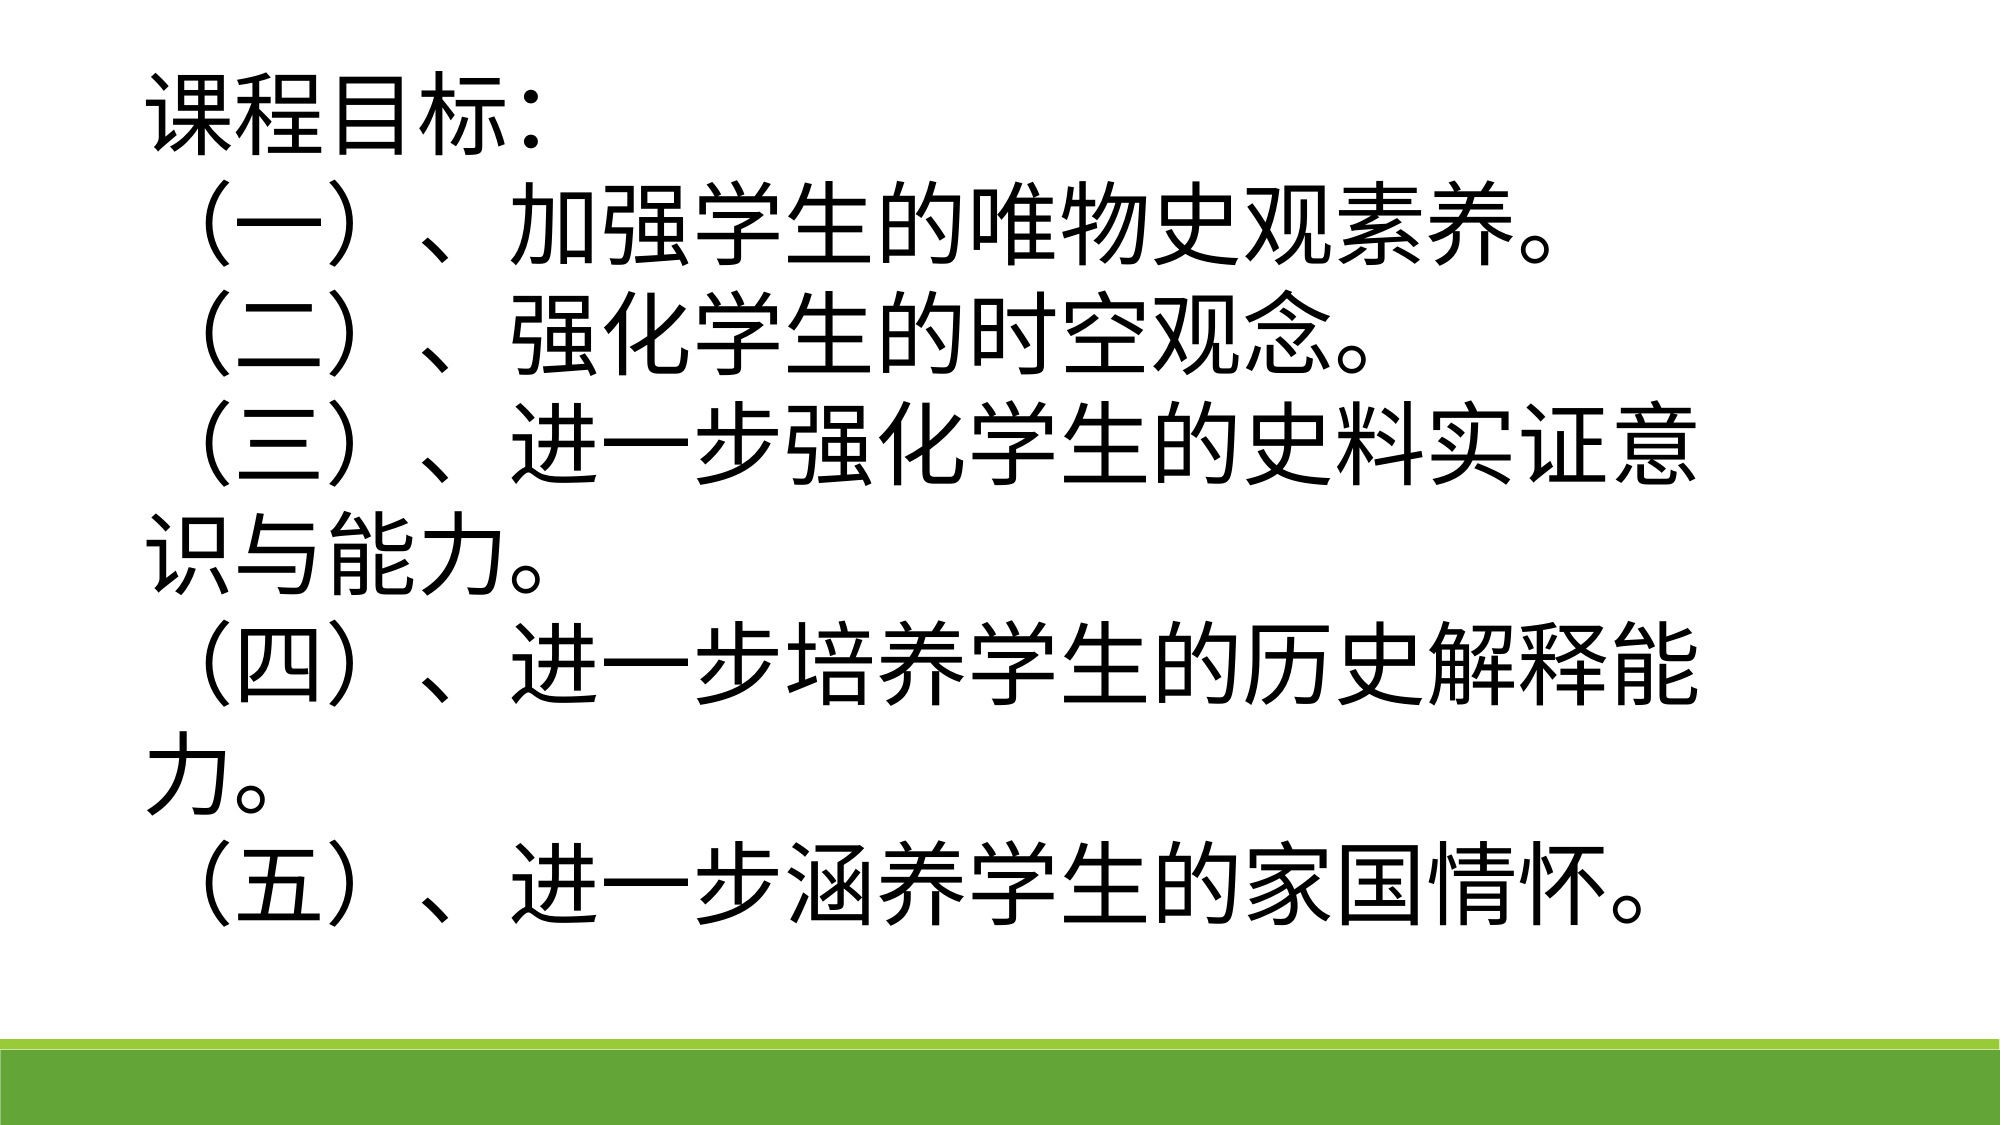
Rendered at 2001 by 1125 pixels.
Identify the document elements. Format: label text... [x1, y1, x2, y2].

text_box 课程目标： （一）、加强学生的唯物史观素养。 （二）、强化学生的时空观念。 （三）、进一步强化学生的史料实证意识与能力。 （四）、进一步培养学生的历史解释能力。 （五）、进一步涵养学生的家国情怀。 [127, 49, 1772, 929]
